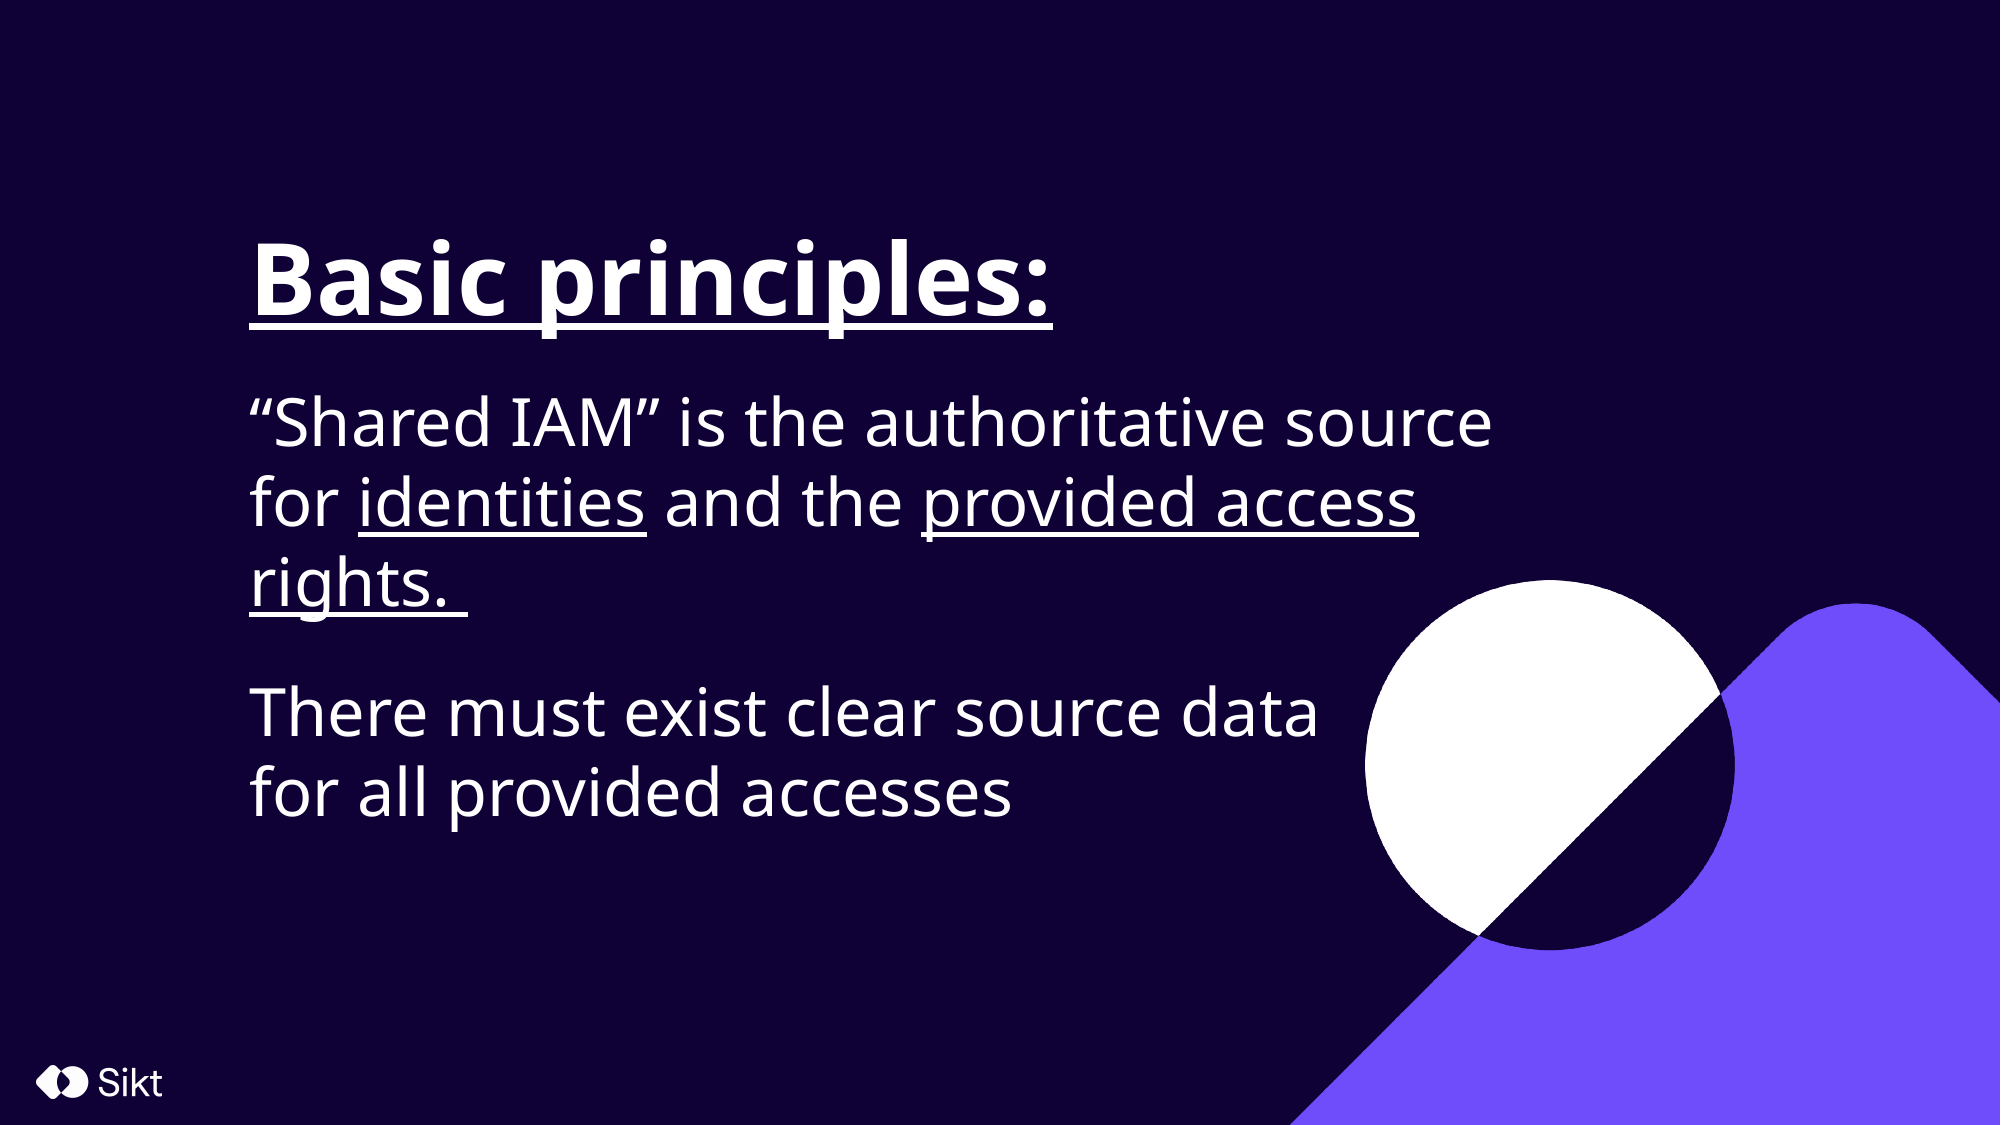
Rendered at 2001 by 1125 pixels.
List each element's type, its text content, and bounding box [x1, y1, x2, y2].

picture [36, 1065, 162, 1099]
title Basic principles: “Shared IAM” is the authoritative source for identities and the provided access rights. There must exist clear source data for all provided accesses [234, 240, 1554, 885]
